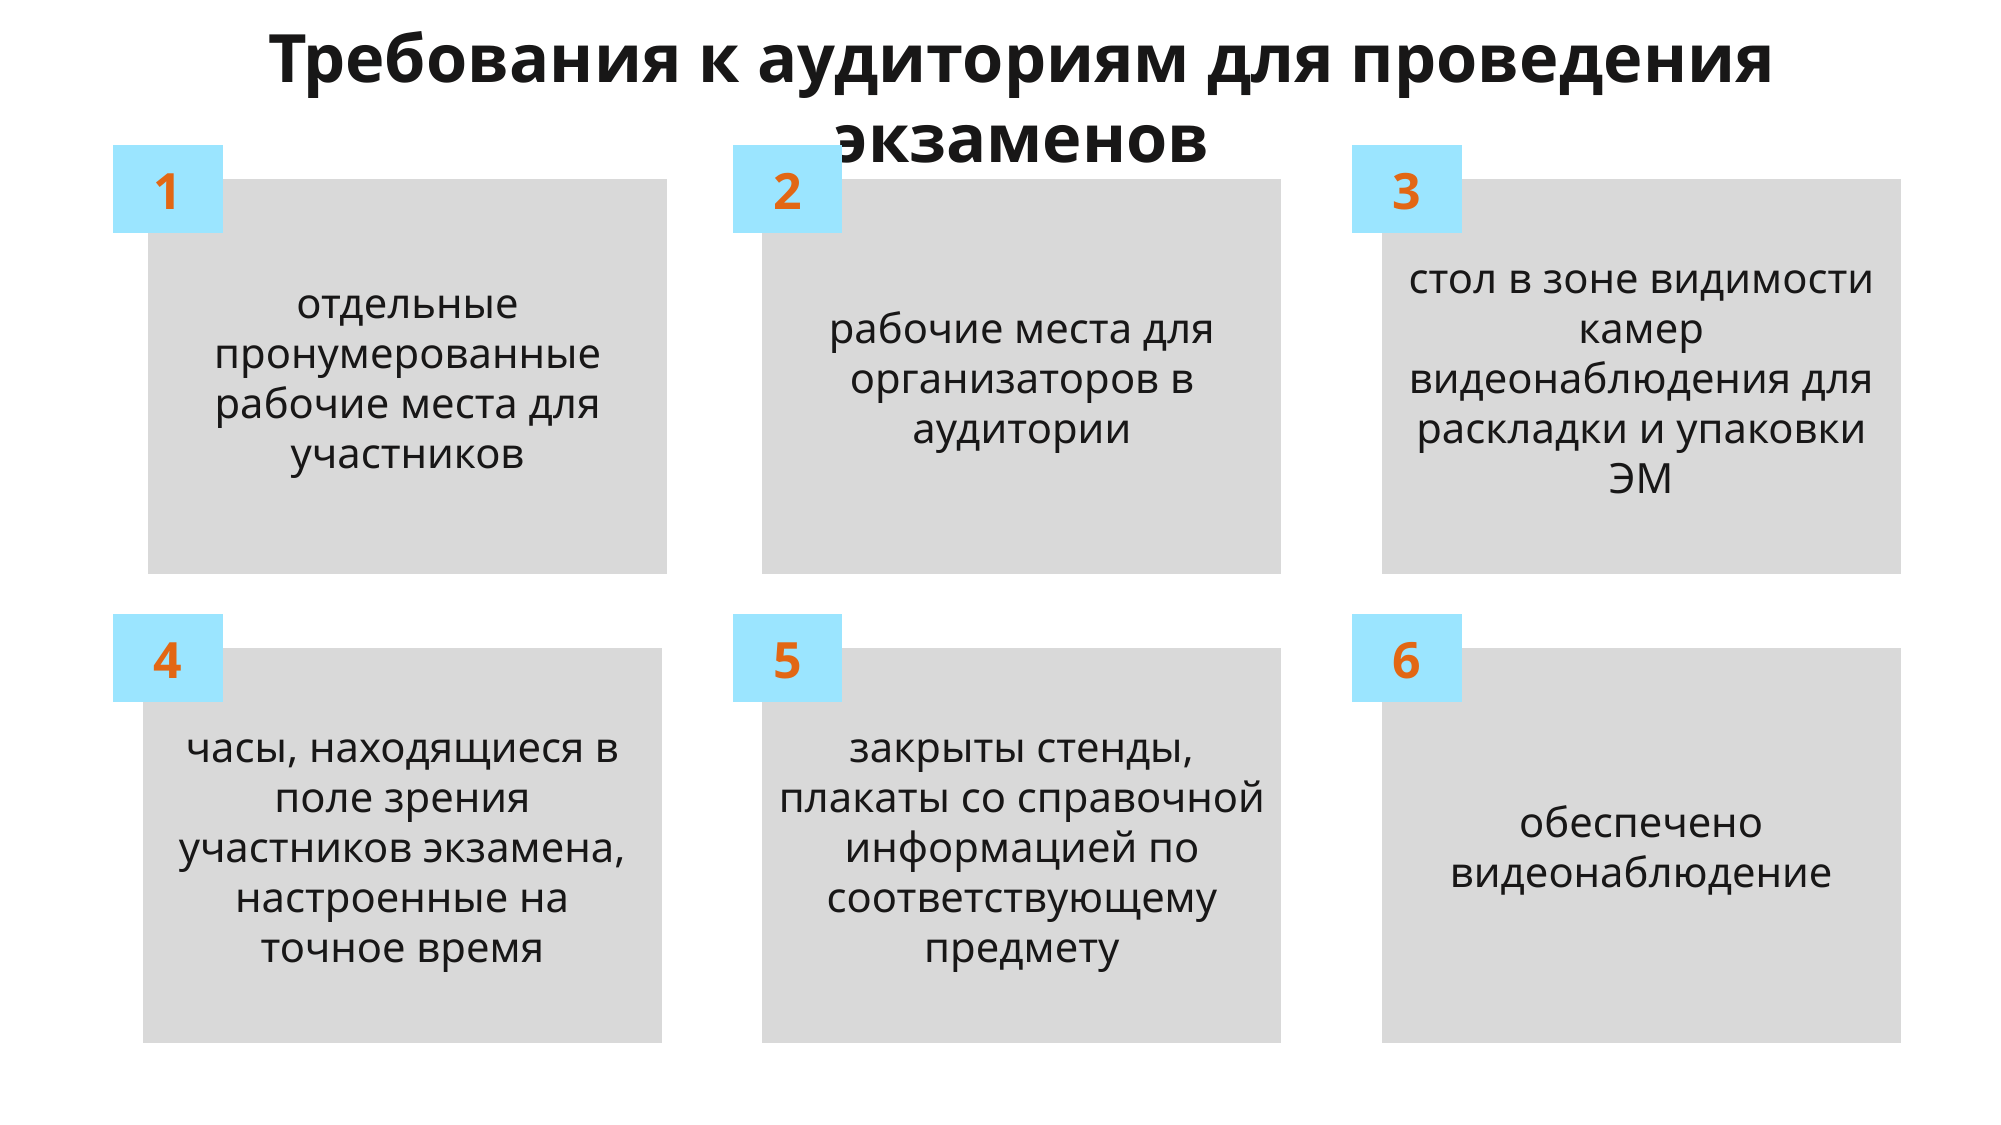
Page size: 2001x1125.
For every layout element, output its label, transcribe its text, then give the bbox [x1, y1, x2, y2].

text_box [113, 146, 1900, 1042]
text_box Требования к аудиториям для проведения экзаменов [78, 8, 1965, 183]
